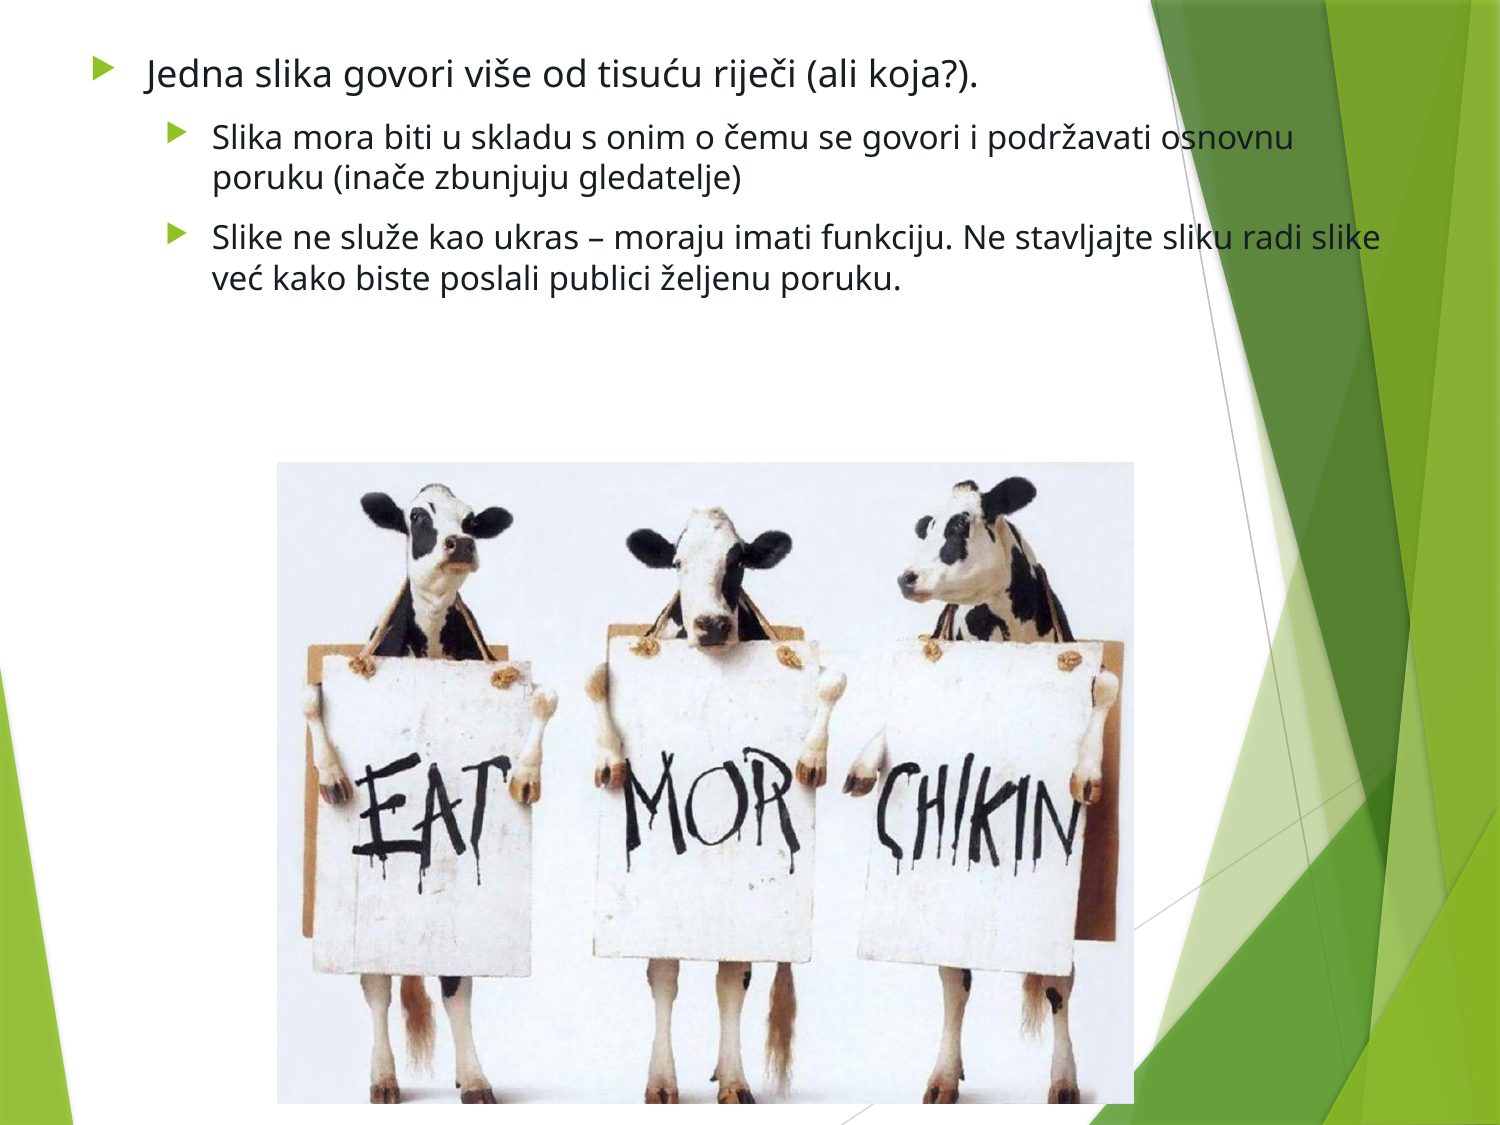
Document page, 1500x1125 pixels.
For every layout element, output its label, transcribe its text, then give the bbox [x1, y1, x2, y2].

list Jedna slika govori više od tisuću riječi (ali koja?). Slika mora biti u skladu s onim o čemu se govori i podržavati osnovnu poruku (inače zbunjuju gledatelje) Slike ne služe kao ukras – moraju imati funkciju. Ne stavljajte sliku radi slike već kako biste poslali publici željenu poruku. [75, 42, 1425, 480]
picture [276, 461, 1134, 1105]
